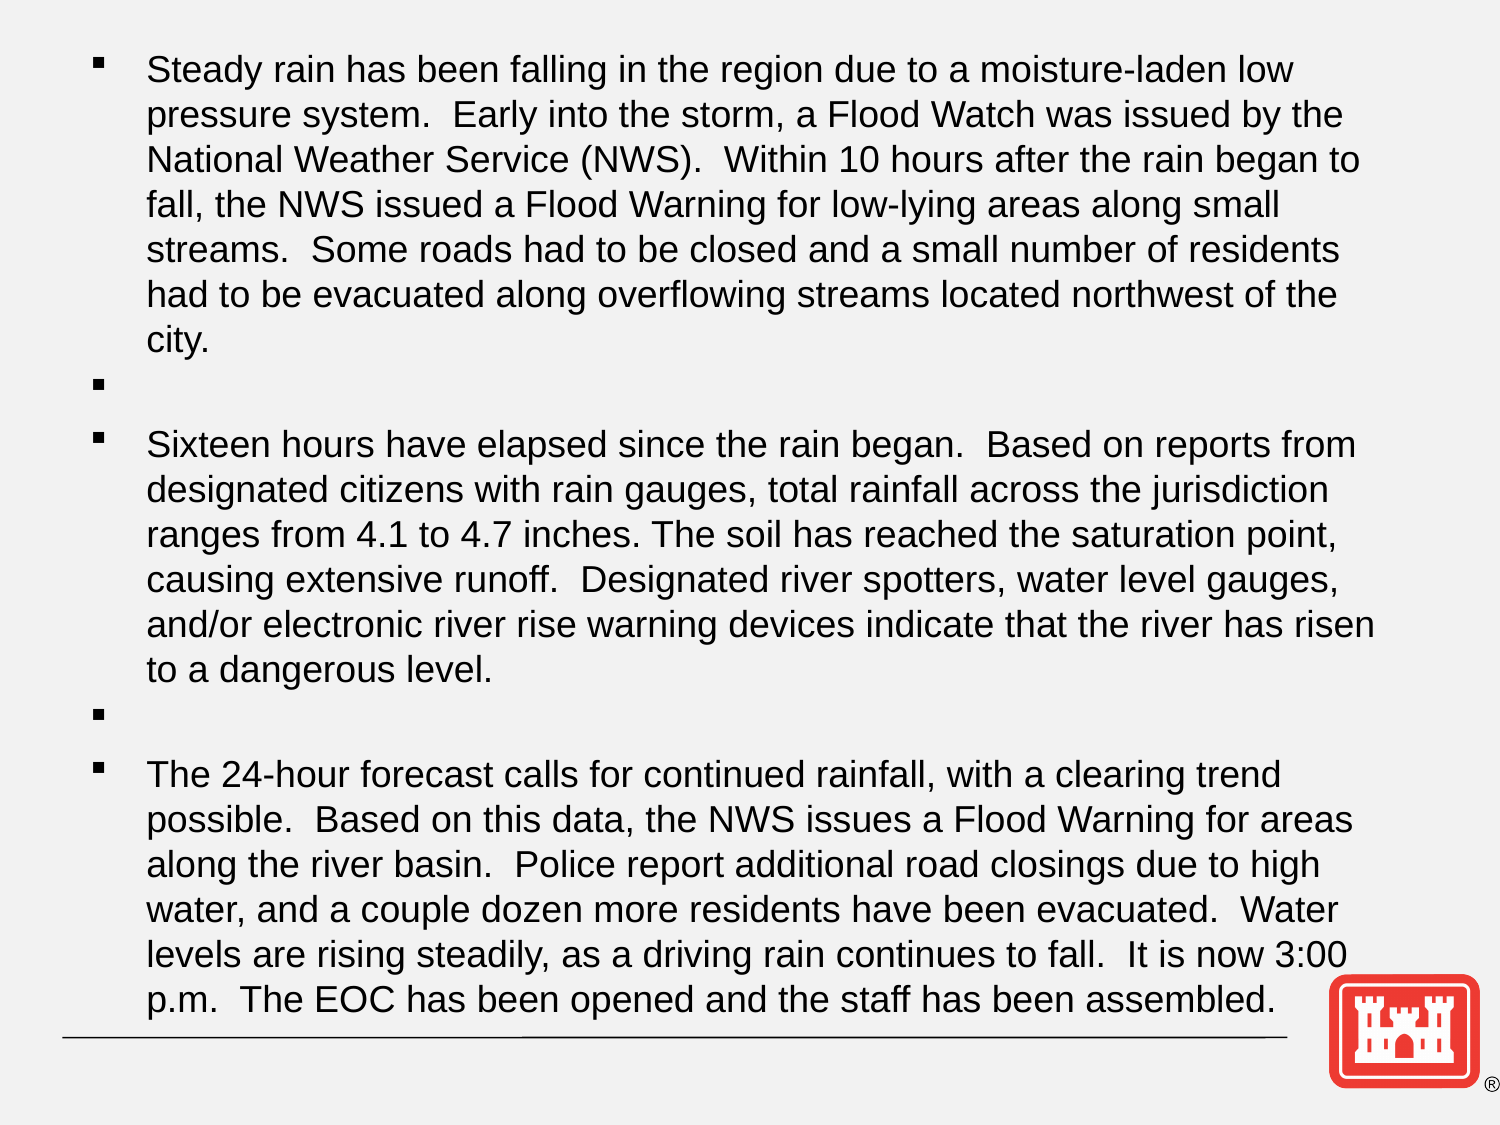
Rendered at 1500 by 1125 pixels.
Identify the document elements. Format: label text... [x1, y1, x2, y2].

picture [1329, 974, 1500, 1092]
list Steady rain has been falling in the region due to a moisture-laden low pressure system. Early into the storm, a Flood Watch was issued by the National Weather Service (NWS). Within 10 hours after the rain began to fall, the NWS issued a Flood Warning for low-lying areas along small streams. Some roads had to be closed and a small number of residents had to be evacuated along overflowing streams located northwest of the city. Sixteen hours have elapsed since the rain began. Based on reports from designated citizens with rain gauges, total rainfall across the jurisdiction ranges from 4.1 to 4.7 inches. The soil has reached the saturation point, causing extensive runoff. Designated river spotters, water level gauges, and/or electronic river rise warning devices indicate that the river has risen to a dangerous level. The 24-hour forecast calls for continued rainfall, with a clearing trend possible. Based on this data, the NWS issues a Flood Warning for areas along the river basin. Police report additional road closings due to high water, and a couple dozen more residents have been evacuated. Water levels are rising steadily, as a driving rain continues to fall. It is now 3:00 p.m. The EOC has been opened and the staff has been assembled. [74, 37, 1426, 676]
